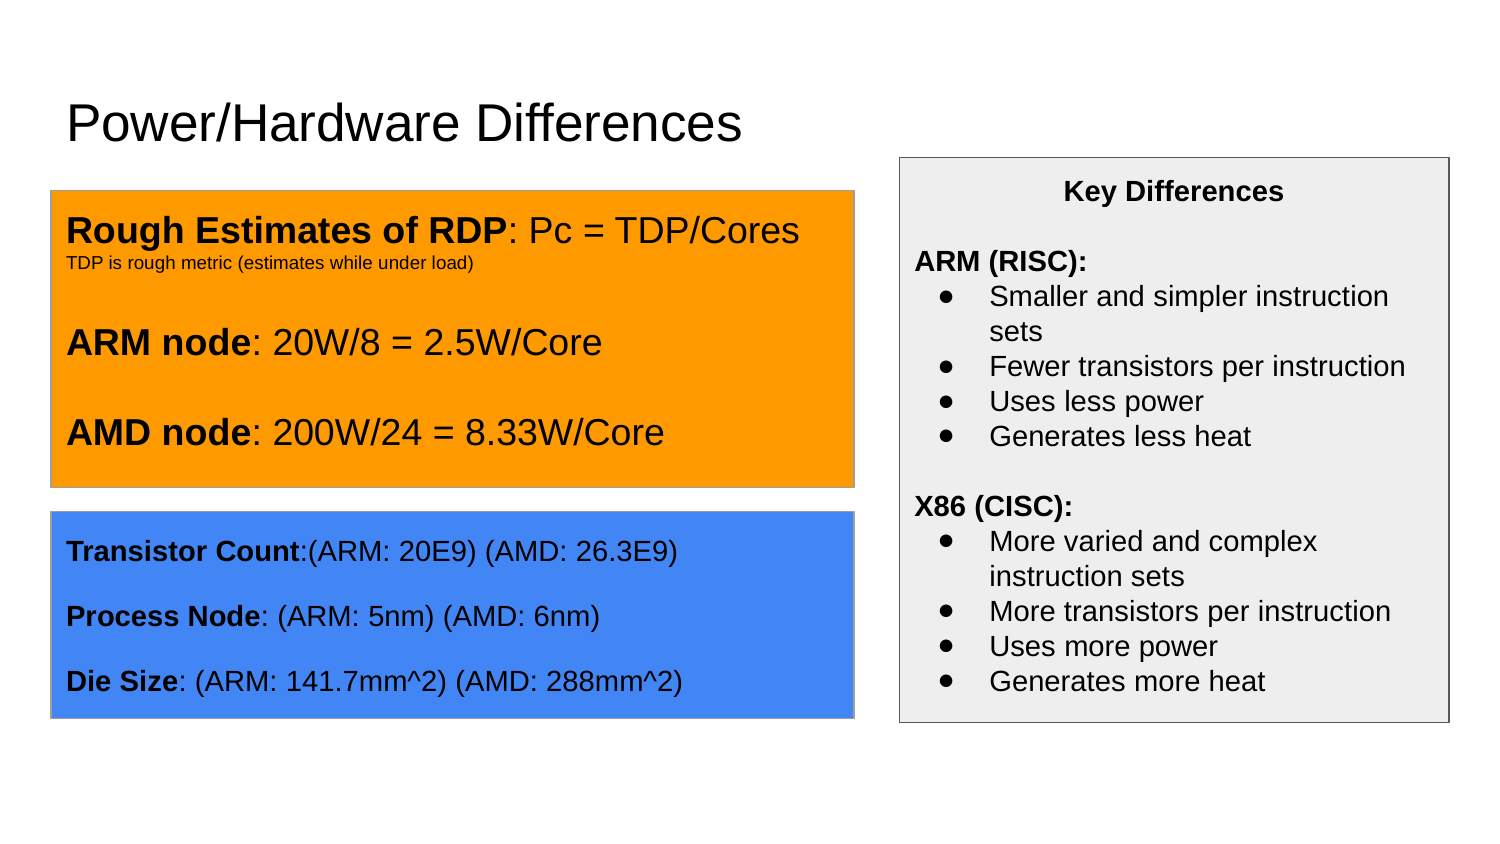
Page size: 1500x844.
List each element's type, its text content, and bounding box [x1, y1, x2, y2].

title Power/Hardware Differences [51, 72, 1449, 167]
text_box Rough Estimates of RDP: Pc = TDP/Cores TDP is rough metric (estimates while under load) ARM node: 20W/8 = 2.5W/Core AMD node: 200W/24 = 8.33W/Core [51, 190, 854, 488]
text_box Transistor Count:(ARM: 20E9) (AMD: 26.3E9) Process Node: (ARM: 5nm) (AMD: 6nm) Die Size: (ARM: 141.7mm^2) (AMD: 288mm^2) [51, 511, 854, 719]
text_box Key Differences ARM (RISC): Smaller and simpler instruction sets Fewer transistors per instruction Uses less power Generates less heat X86 (CISC): More varied and complex instruction sets More transistors per instruction Uses more power Generates more heat [899, 157, 1449, 723]
